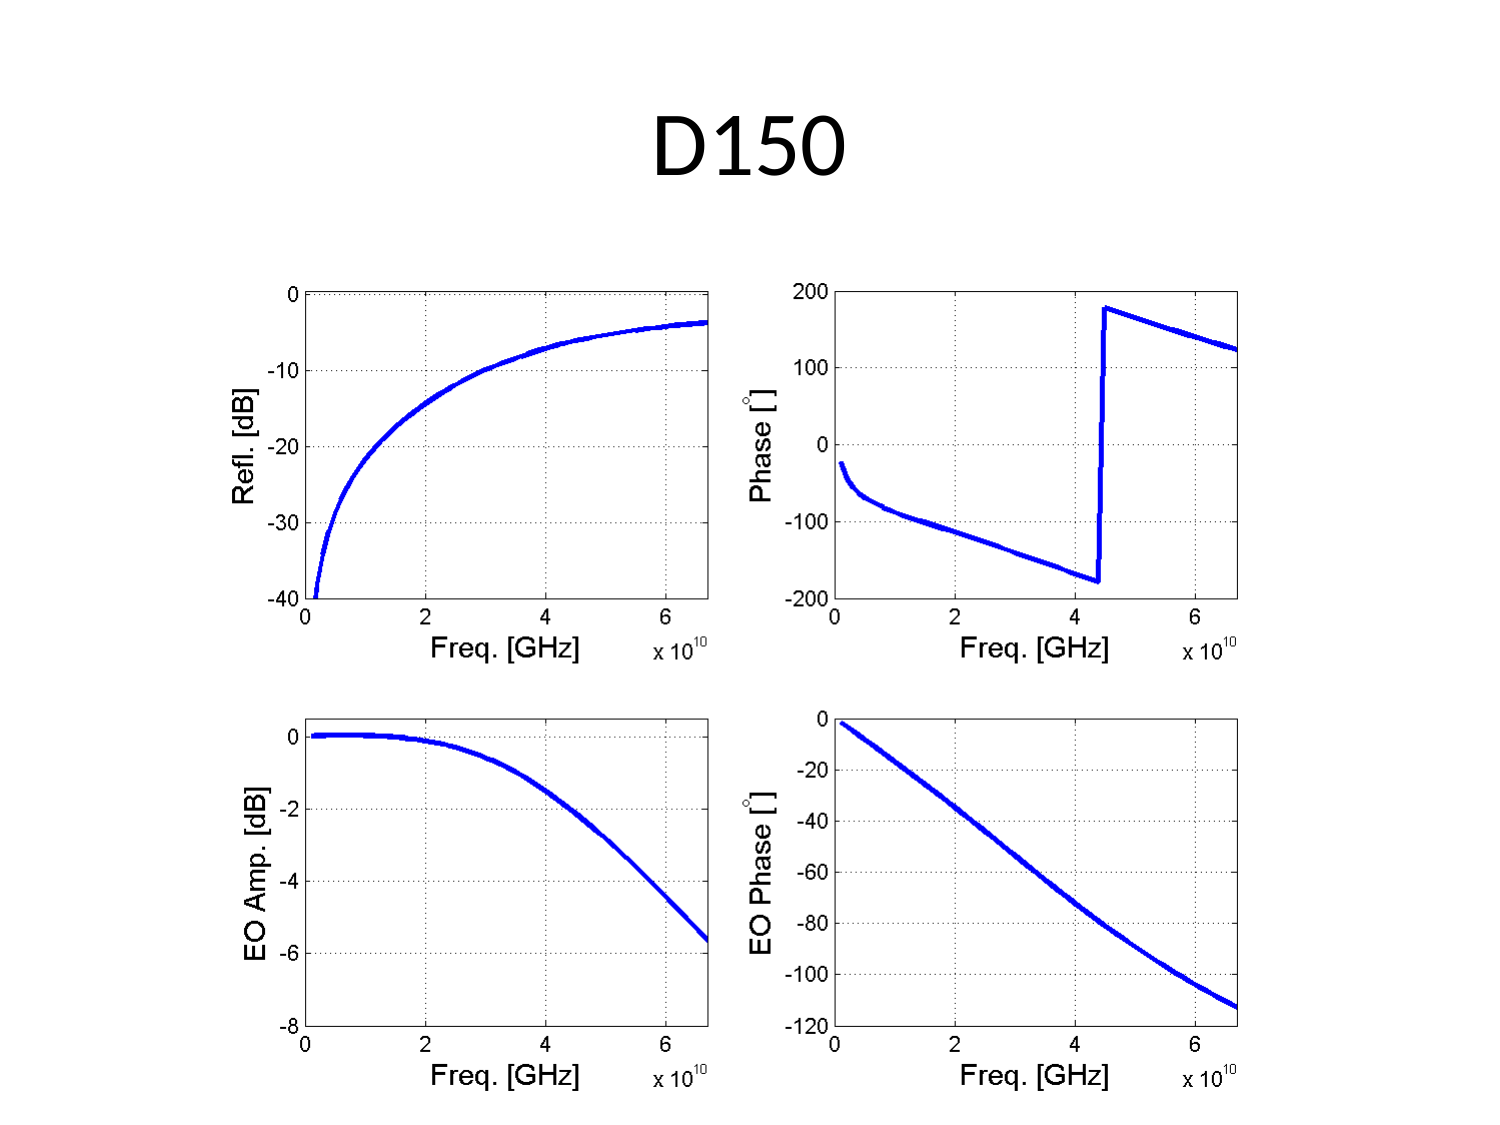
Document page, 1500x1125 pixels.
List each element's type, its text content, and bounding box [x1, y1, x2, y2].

title D150 [75, 45, 1425, 233]
picture [149, 223, 1351, 1125]
